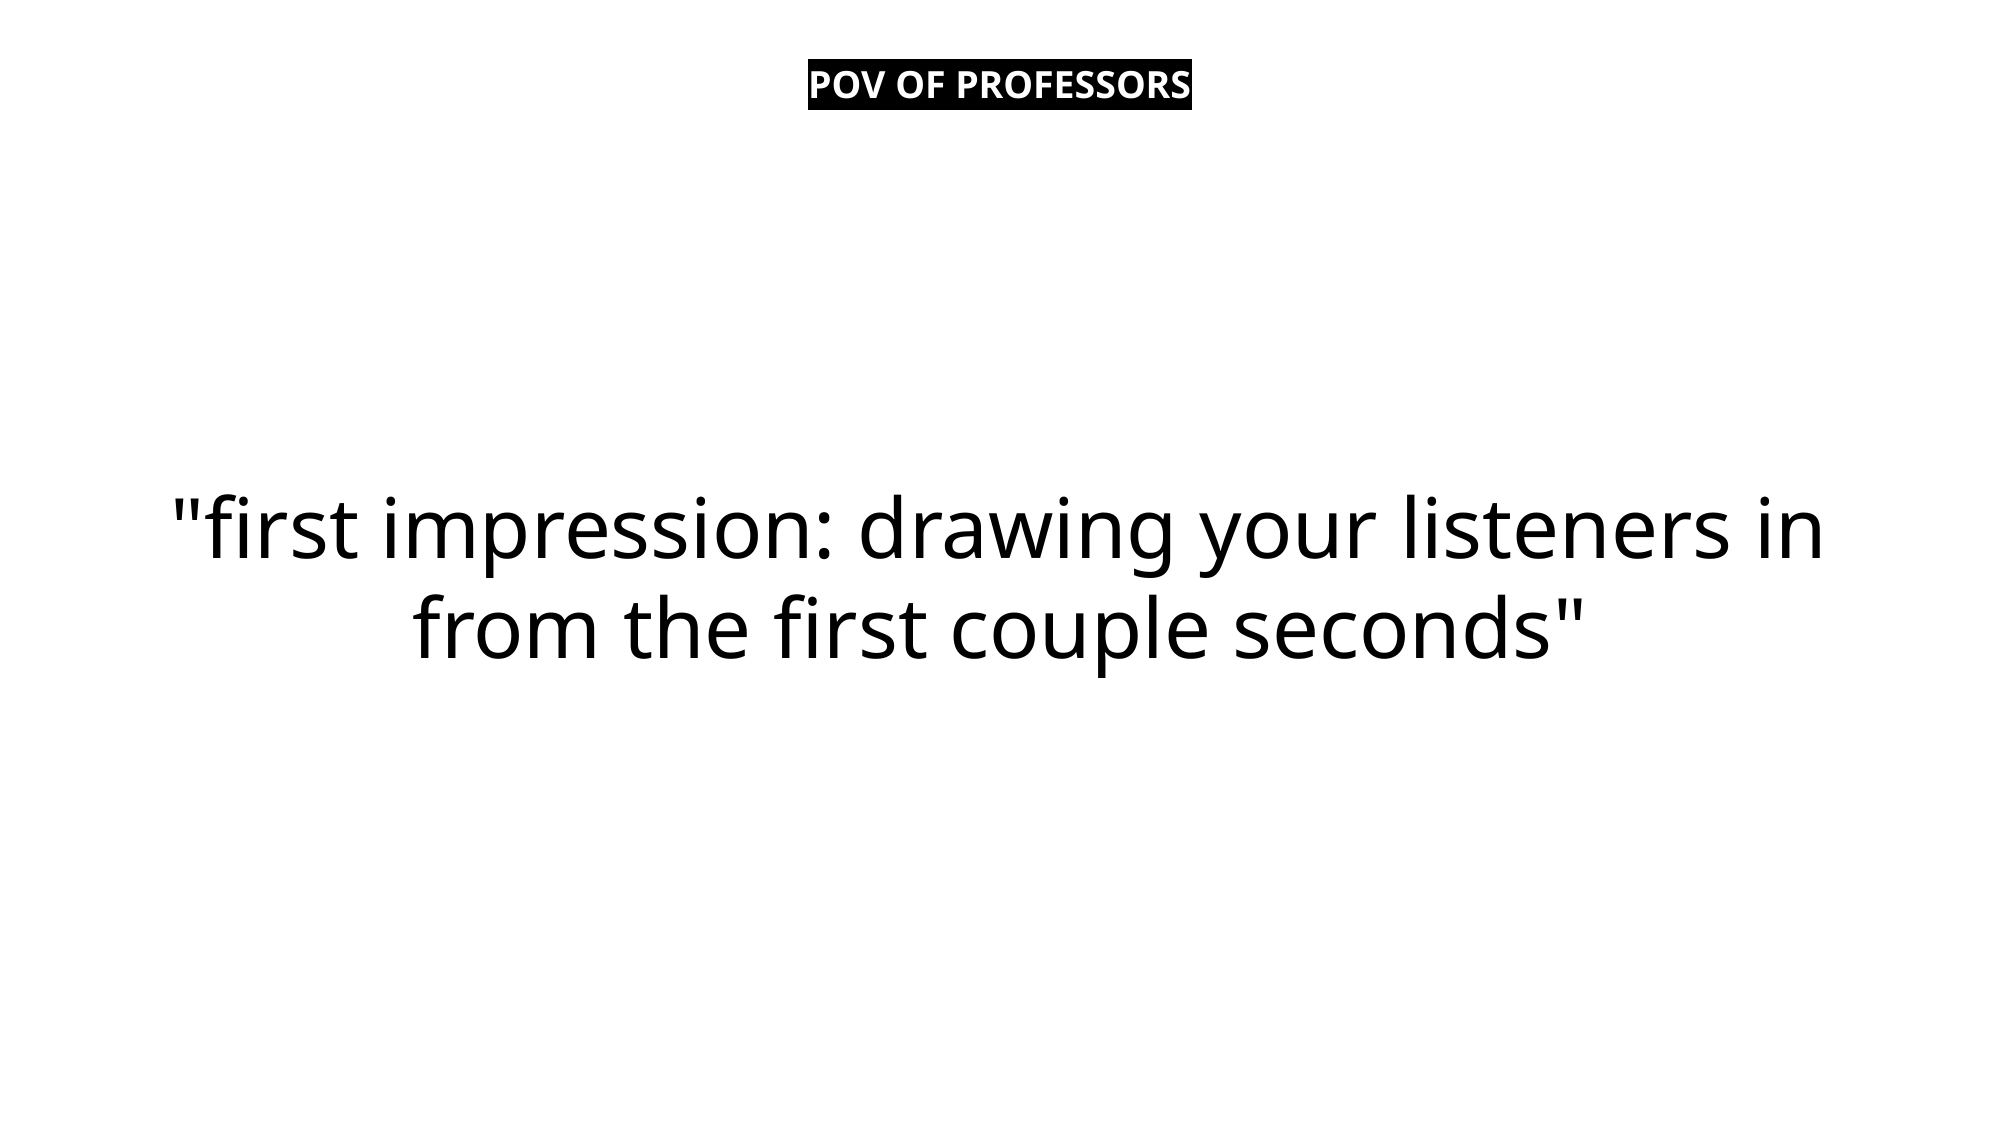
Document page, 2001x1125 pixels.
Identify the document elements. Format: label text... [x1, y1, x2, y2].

text_box POV OF PROFESSORS [499, 53, 1501, 114]
text_box "first impression: drawing your listeners in from the first couple seconds" [137, 465, 1863, 683]
